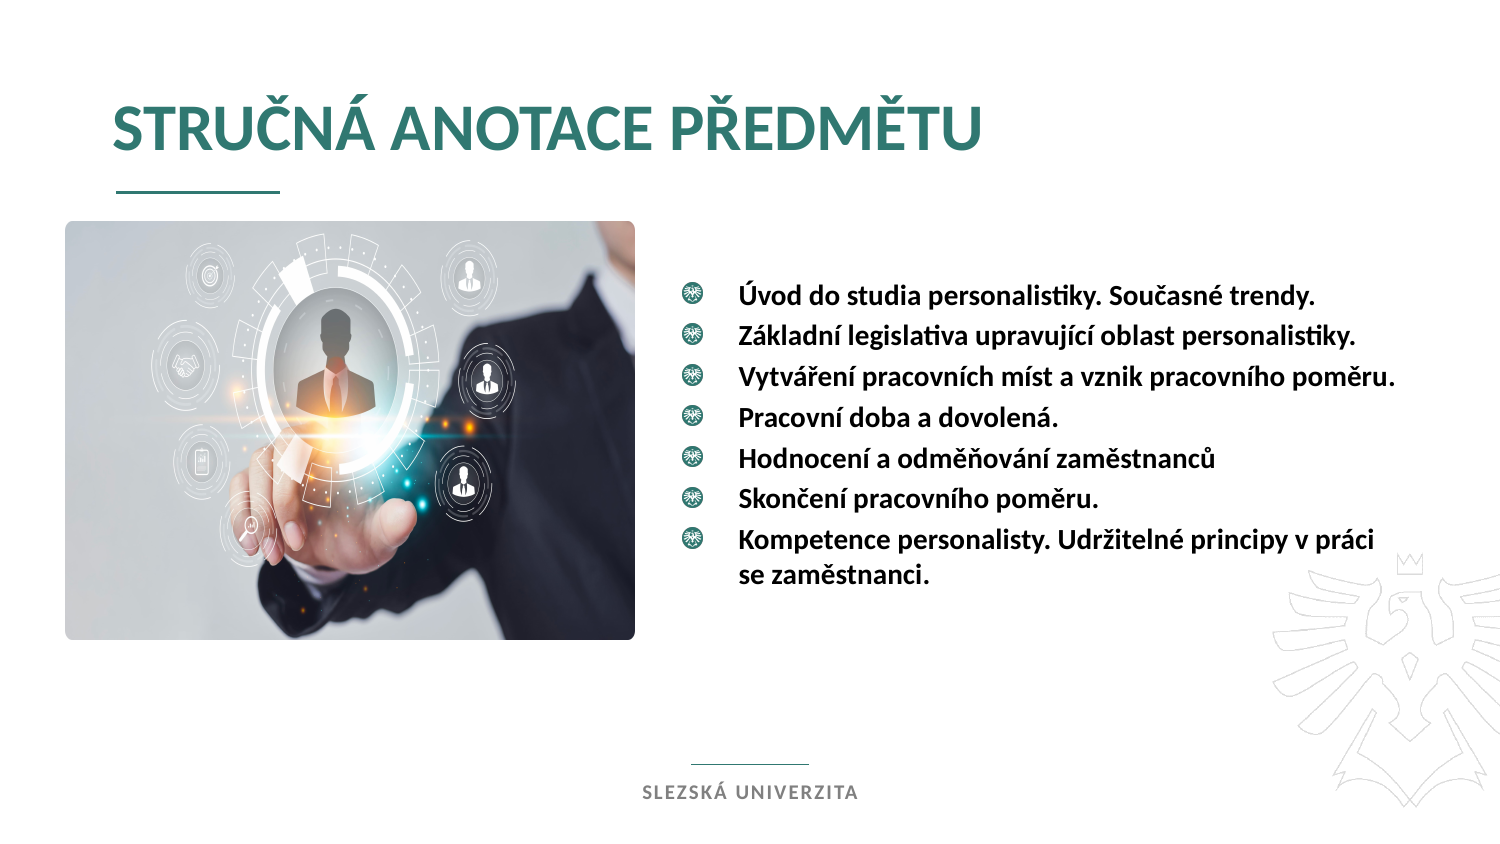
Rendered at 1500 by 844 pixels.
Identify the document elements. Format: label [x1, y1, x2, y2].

picture [0, 0, 1500, 844]
text_box [623, 764, 877, 812]
